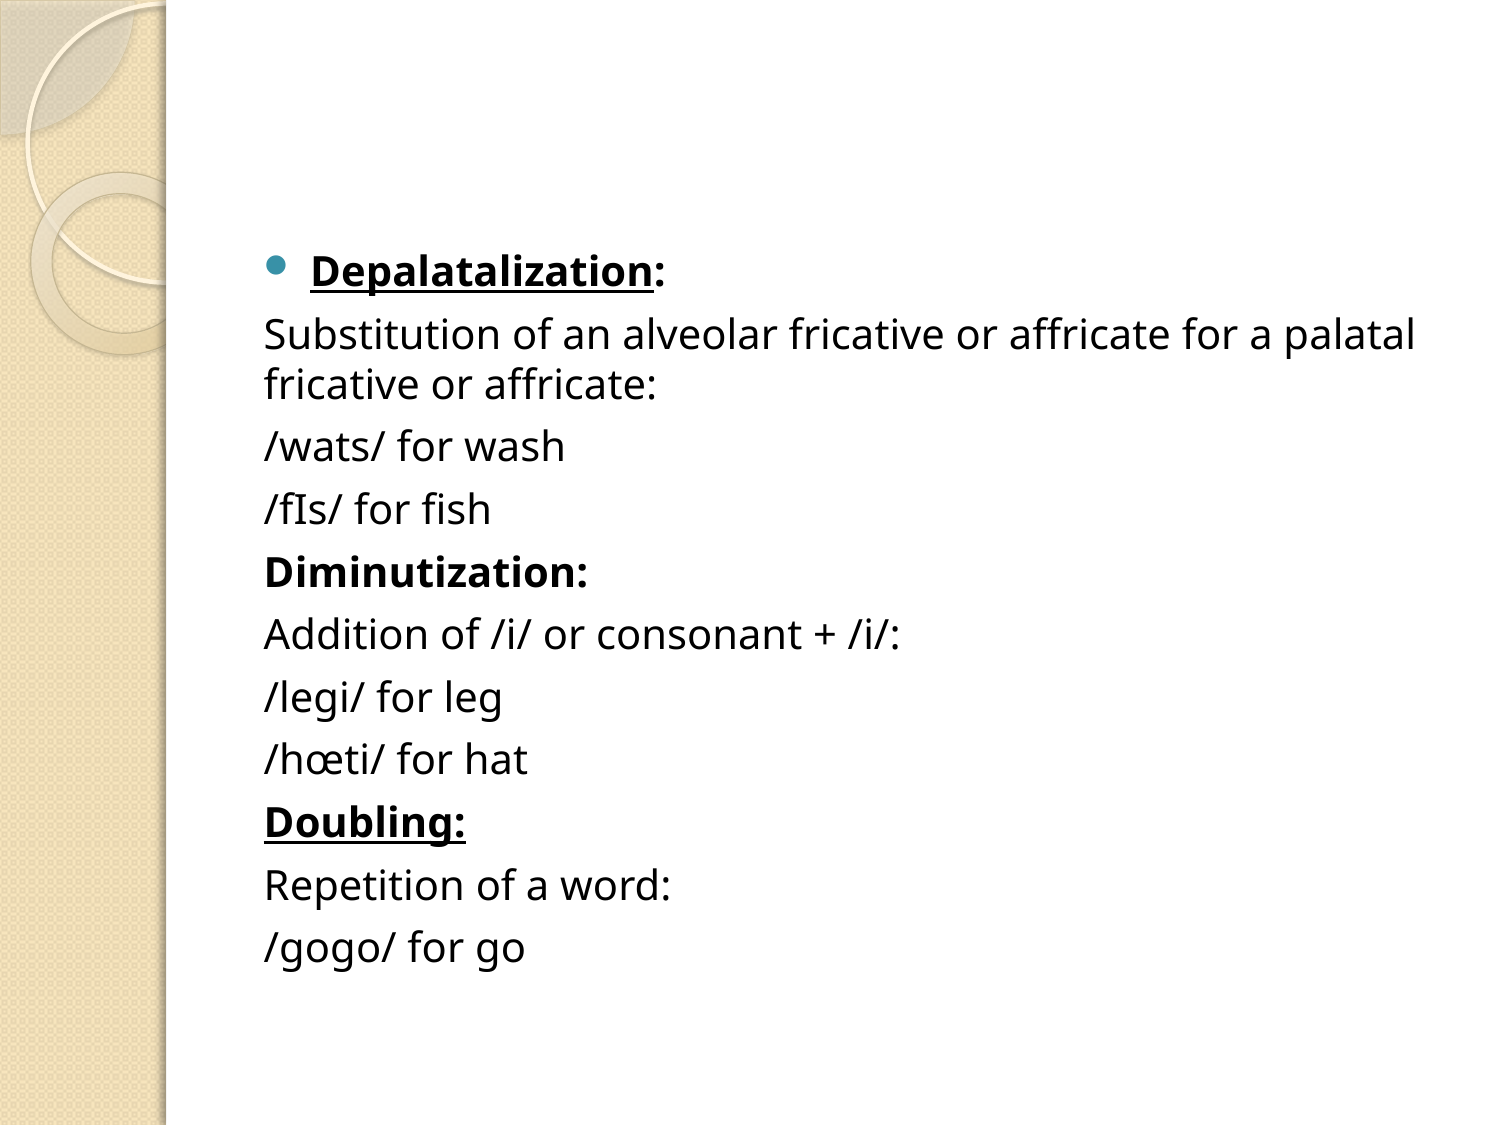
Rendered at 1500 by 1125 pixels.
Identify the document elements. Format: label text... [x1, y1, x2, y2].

list Depalatalization: Substitution of an alveolar fricative or affricate for a palatal fricative or affricate: /wats/ for wash /fIs/ for fish Diminutization: Addition of /i/ or consonant + /i/: /legi/ for leg /hœti/ for hat Doubling: Repetition of a word: /gogo/ for go [235, 237, 1466, 1025]
